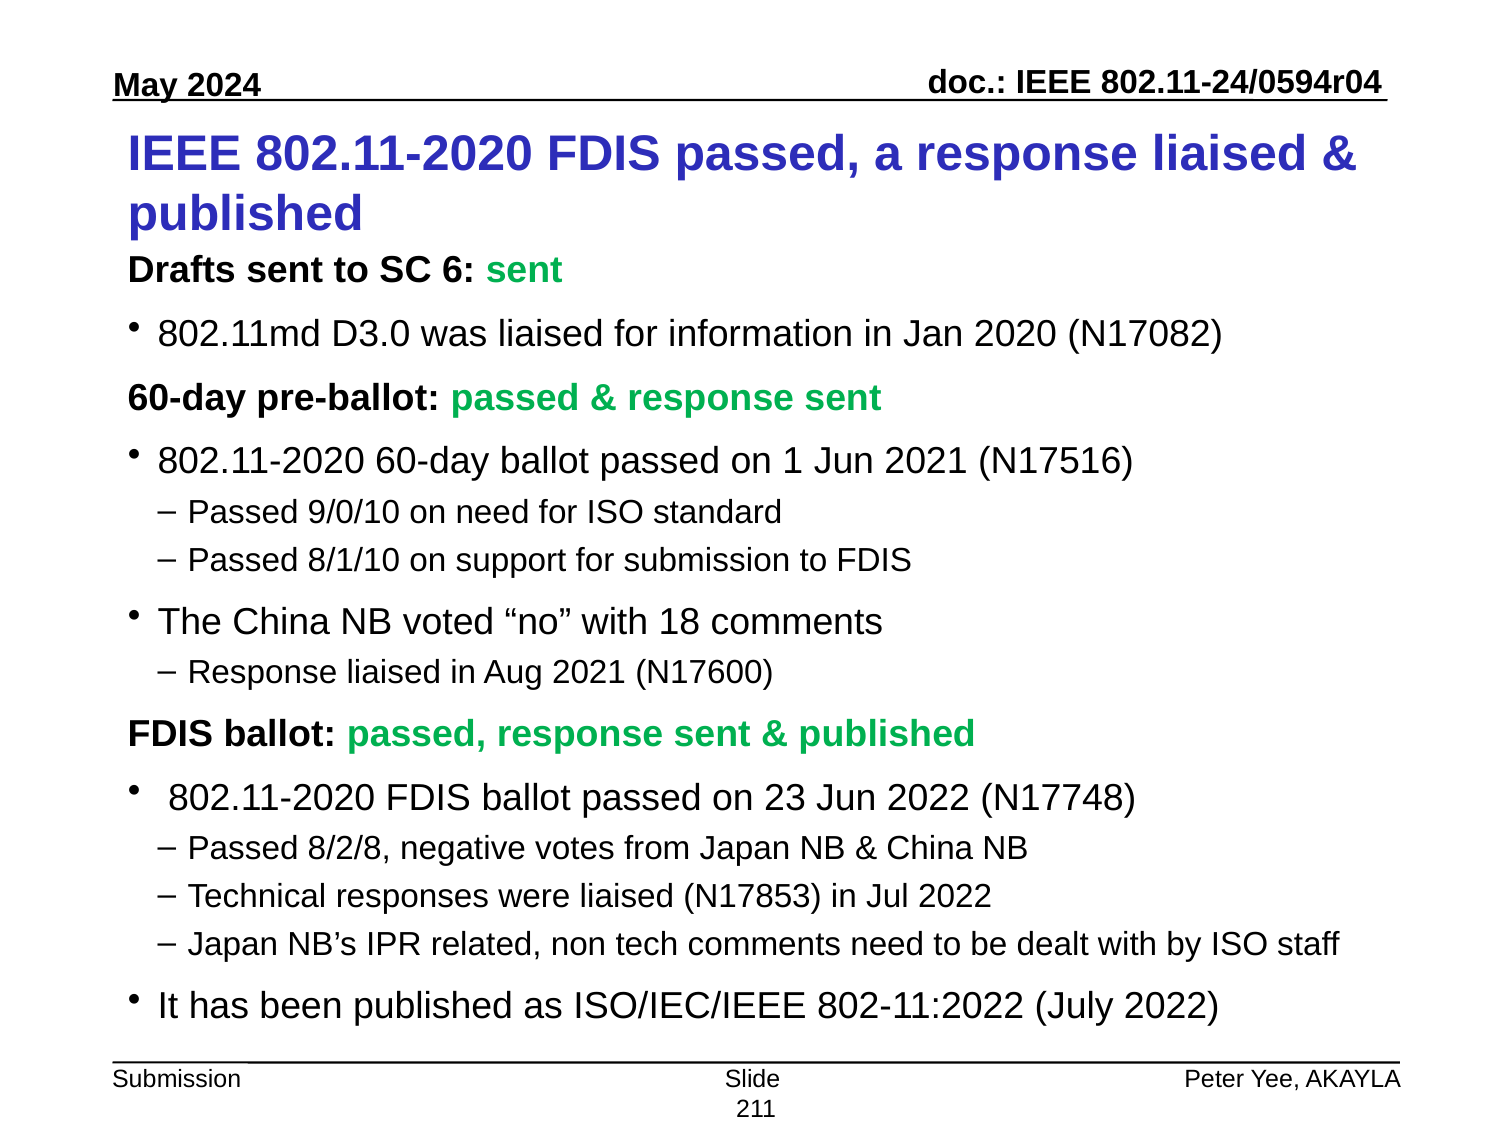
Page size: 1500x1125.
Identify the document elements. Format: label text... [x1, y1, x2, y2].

footer Peter Yee, AKAYLA [1183, 1061, 1402, 1093]
slide_number Slide 211 [709, 1061, 803, 1093]
list Drafts sent to SC 6: sent 802.11md D3.0 was liaised for information in Jan 2020 (N17082) 60-day pre-ballot: passed & response sent 802.11-2020 60-day ballot passed on 1 Jun 2021 (N17516) Passed 9/0/10 on need for ISO standard Passed 8/1/10 on support for submission to FDIS The China NB voted “no” with 18 comments Response liaised in Aug 2021 (N17600) FDIS ballot: passed, response sent & published 802.11-2020 FDIS ballot passed on 23 Jun 2022 (N17748) Passed 8/2/8, negative votes from Japan NB & China NB Technical responses were liaised (N17853) in Jul 2022 Japan NB’s IPR related, non tech comments need to be dealt with by ISO staff It has been published as ISO/IEC/IEEE 802-11:2022 (July 2022) [112, 237, 1463, 913]
title IEEE 802.11-2020 FDIS passed, a response liaised & published [112, 112, 1488, 288]
